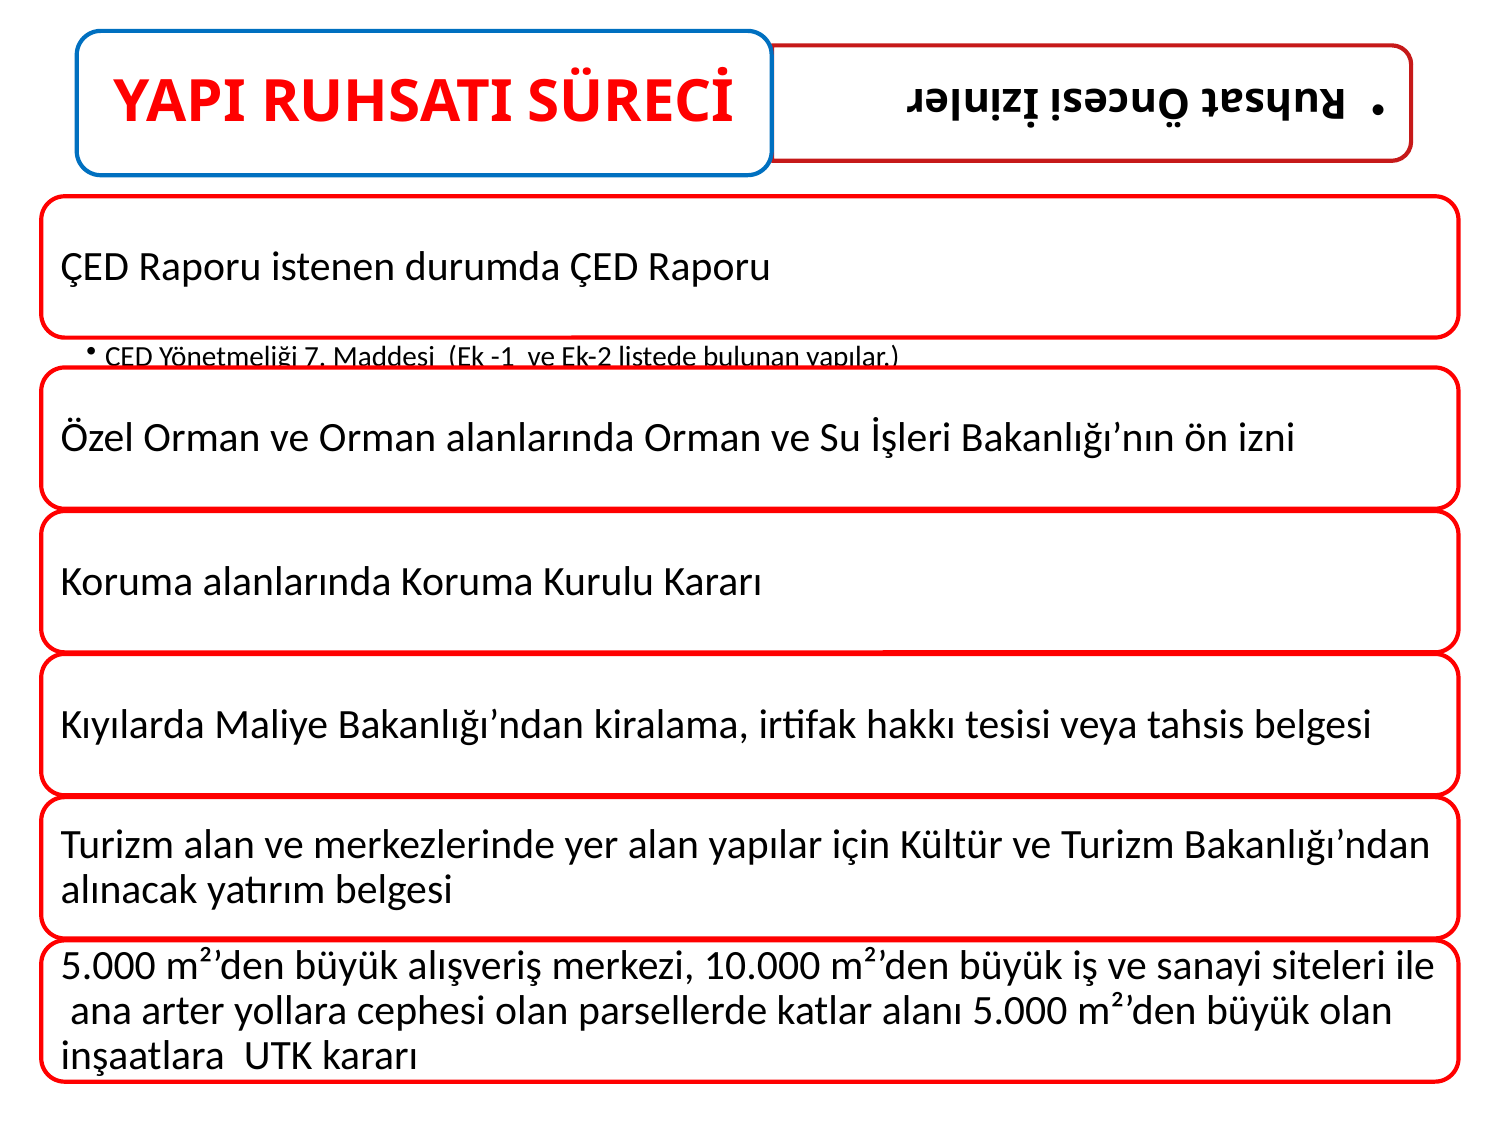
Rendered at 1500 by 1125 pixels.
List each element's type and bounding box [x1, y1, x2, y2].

list [40, 195, 1459, 1083]
text_box [70, 41, 1430, 219]
text_box [76, 30, 1412, 176]
